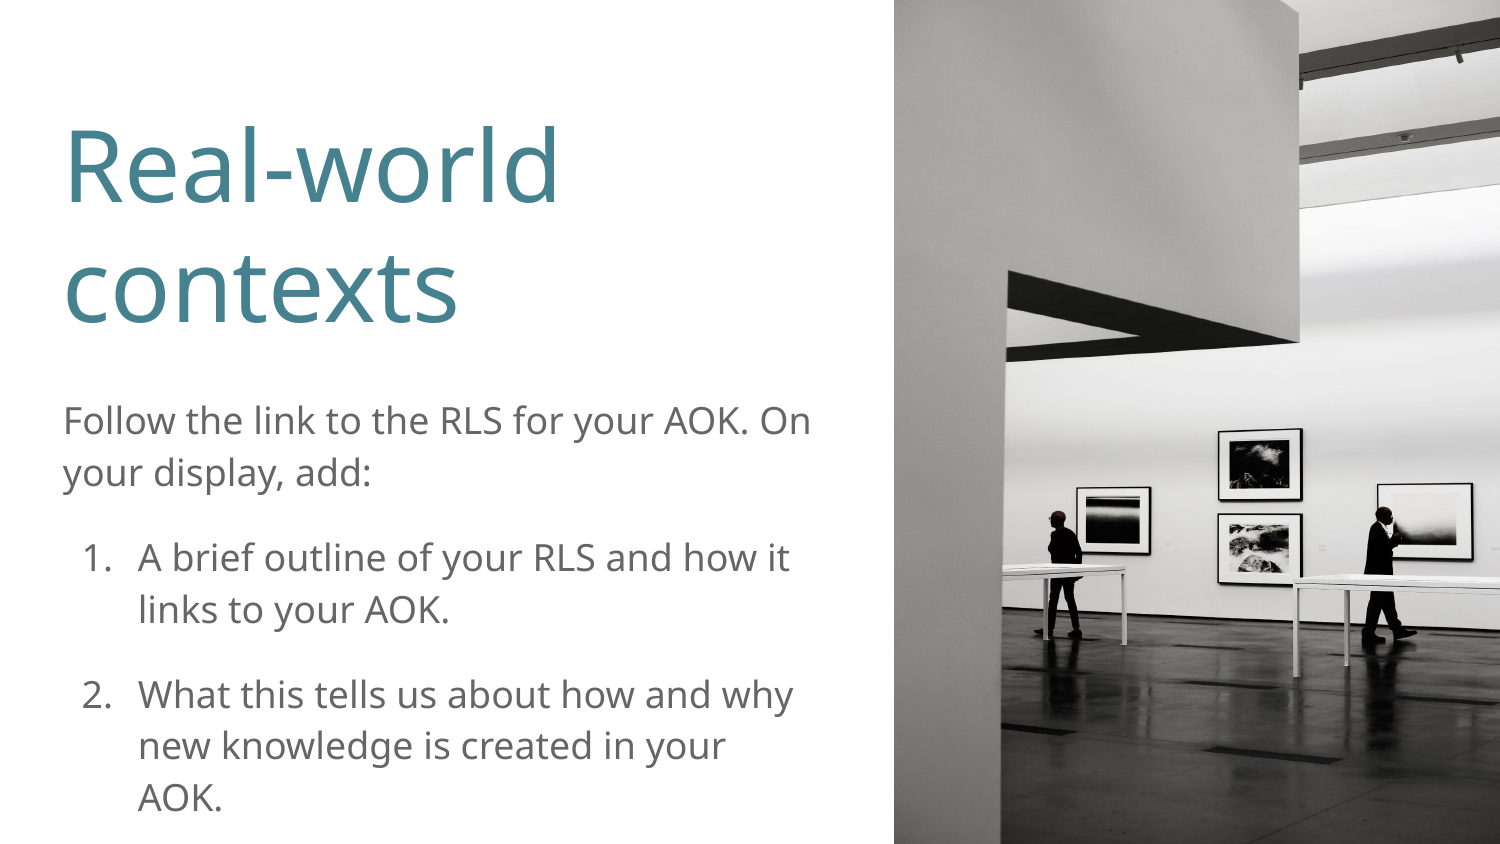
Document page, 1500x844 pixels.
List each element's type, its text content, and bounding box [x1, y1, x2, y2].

picture [893, 0, 1500, 844]
title Real-world contexts [47, 66, 838, 358]
list Follow the link to the RLS for your AOK. On your display, add: A brief outline of your RLS and how it links to your AOK. What this tells us about how and why new knowledge is created in your AOK. [47, 375, 838, 793]
